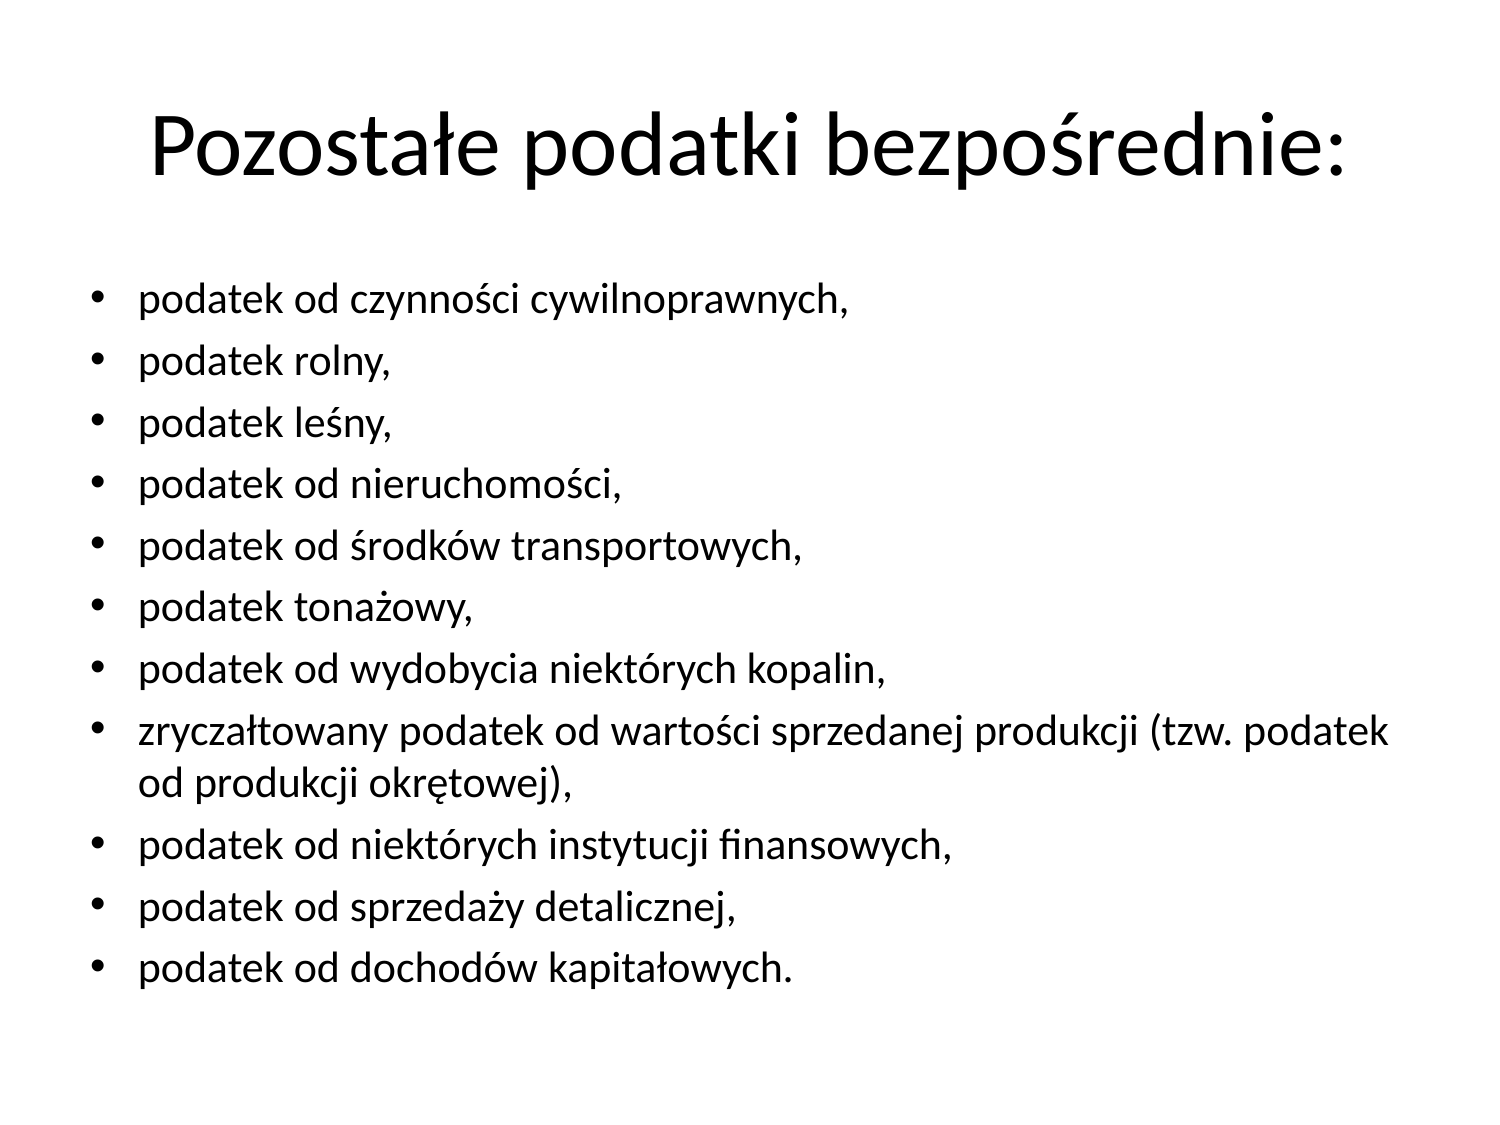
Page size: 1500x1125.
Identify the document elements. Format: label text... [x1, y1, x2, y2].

list podatek od czynności cywilnoprawnych, podatek rolny, podatek leśny, podatek od nieruchomości, podatek od środków transportowych, podatek tonażowy, podatek od wydobycia niektórych kopalin, zryczałtowany podatek od wartości sprzedanej produkcji (tzw. podatek od produkcji okrętowej), podatek od niektórych instytucji finansowych, podatek od sprzedaży detalicznej, podatek od dochodów kapitałowych. [75, 262, 1425, 1005]
title Pozostałe podatki bezpośrednie: [75, 45, 1425, 233]
